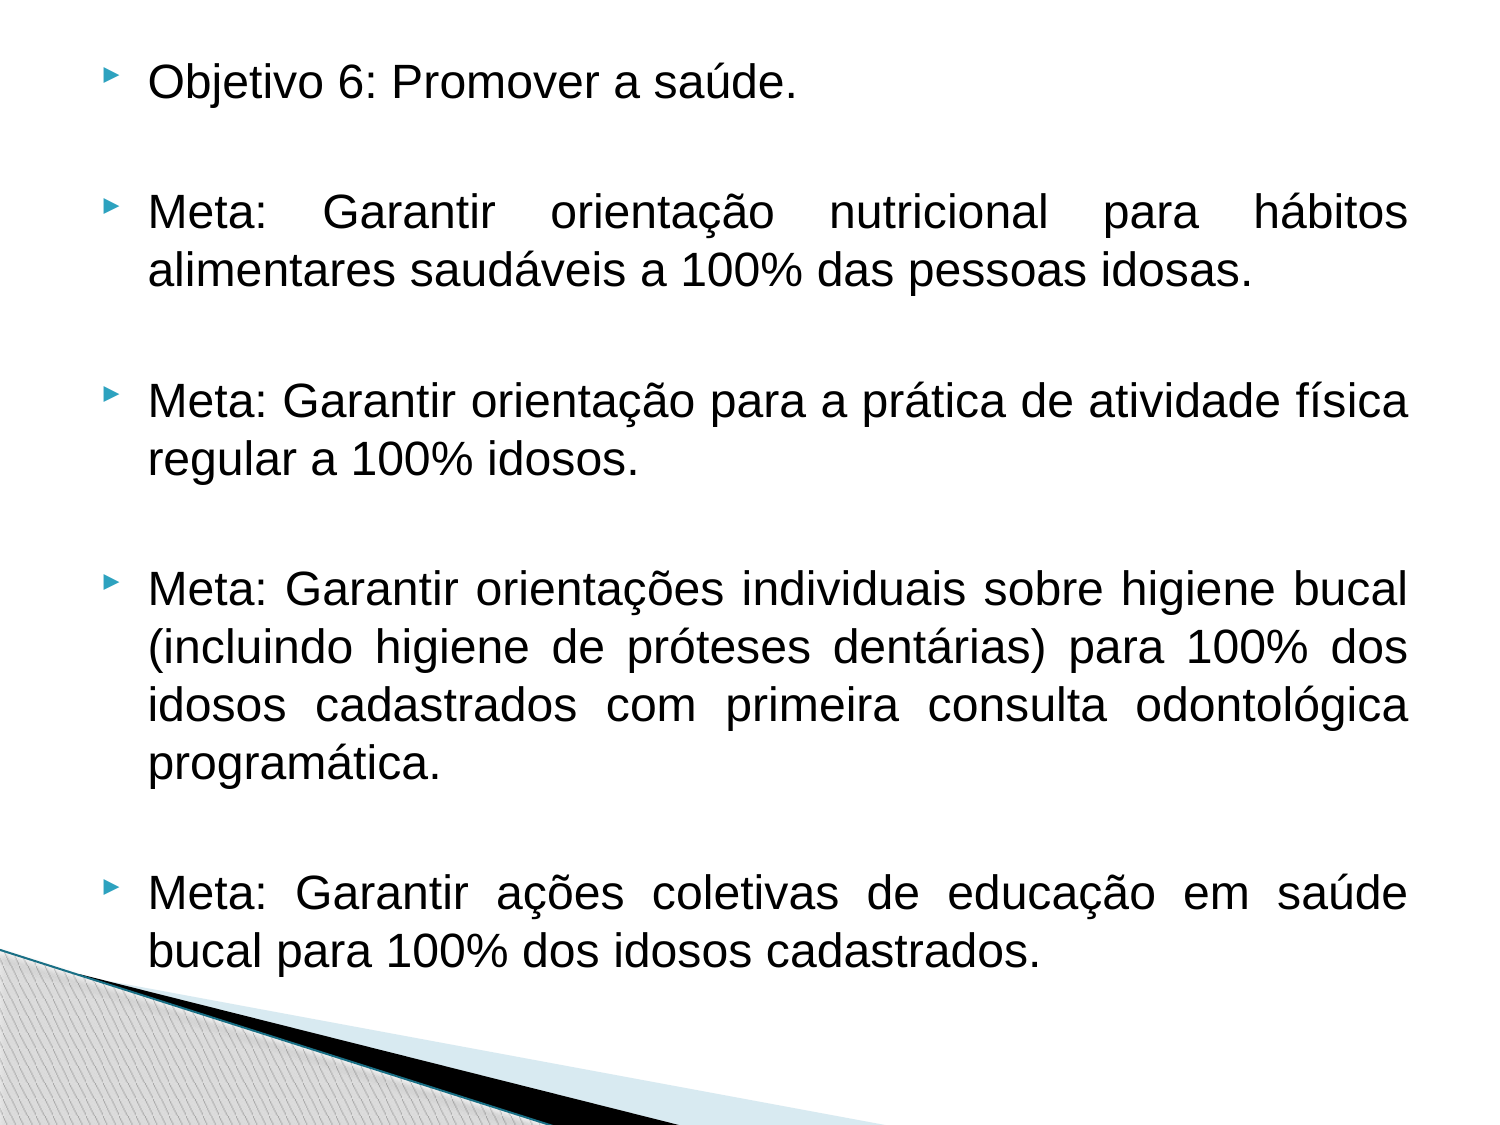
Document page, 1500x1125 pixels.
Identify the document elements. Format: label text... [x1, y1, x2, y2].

list Objetivo 6: Promover a saúde. Meta: Garantir orientação nutricional para hábitos alimentares saudáveis a 100% das pessoas idosas. Meta: Garantir orientação para a prática de atividade física regular a 100% idosos. Meta: Garantir orientações individuais sobre higiene bucal (incluindo higiene de próteses dentárias) para 100% dos idosos cadastrados com primeira consulta odontológica programática. Meta: Garantir ações coletivas de educação em saúde bucal para 100% dos idosos cadastrados. [75, 42, 1425, 986]
